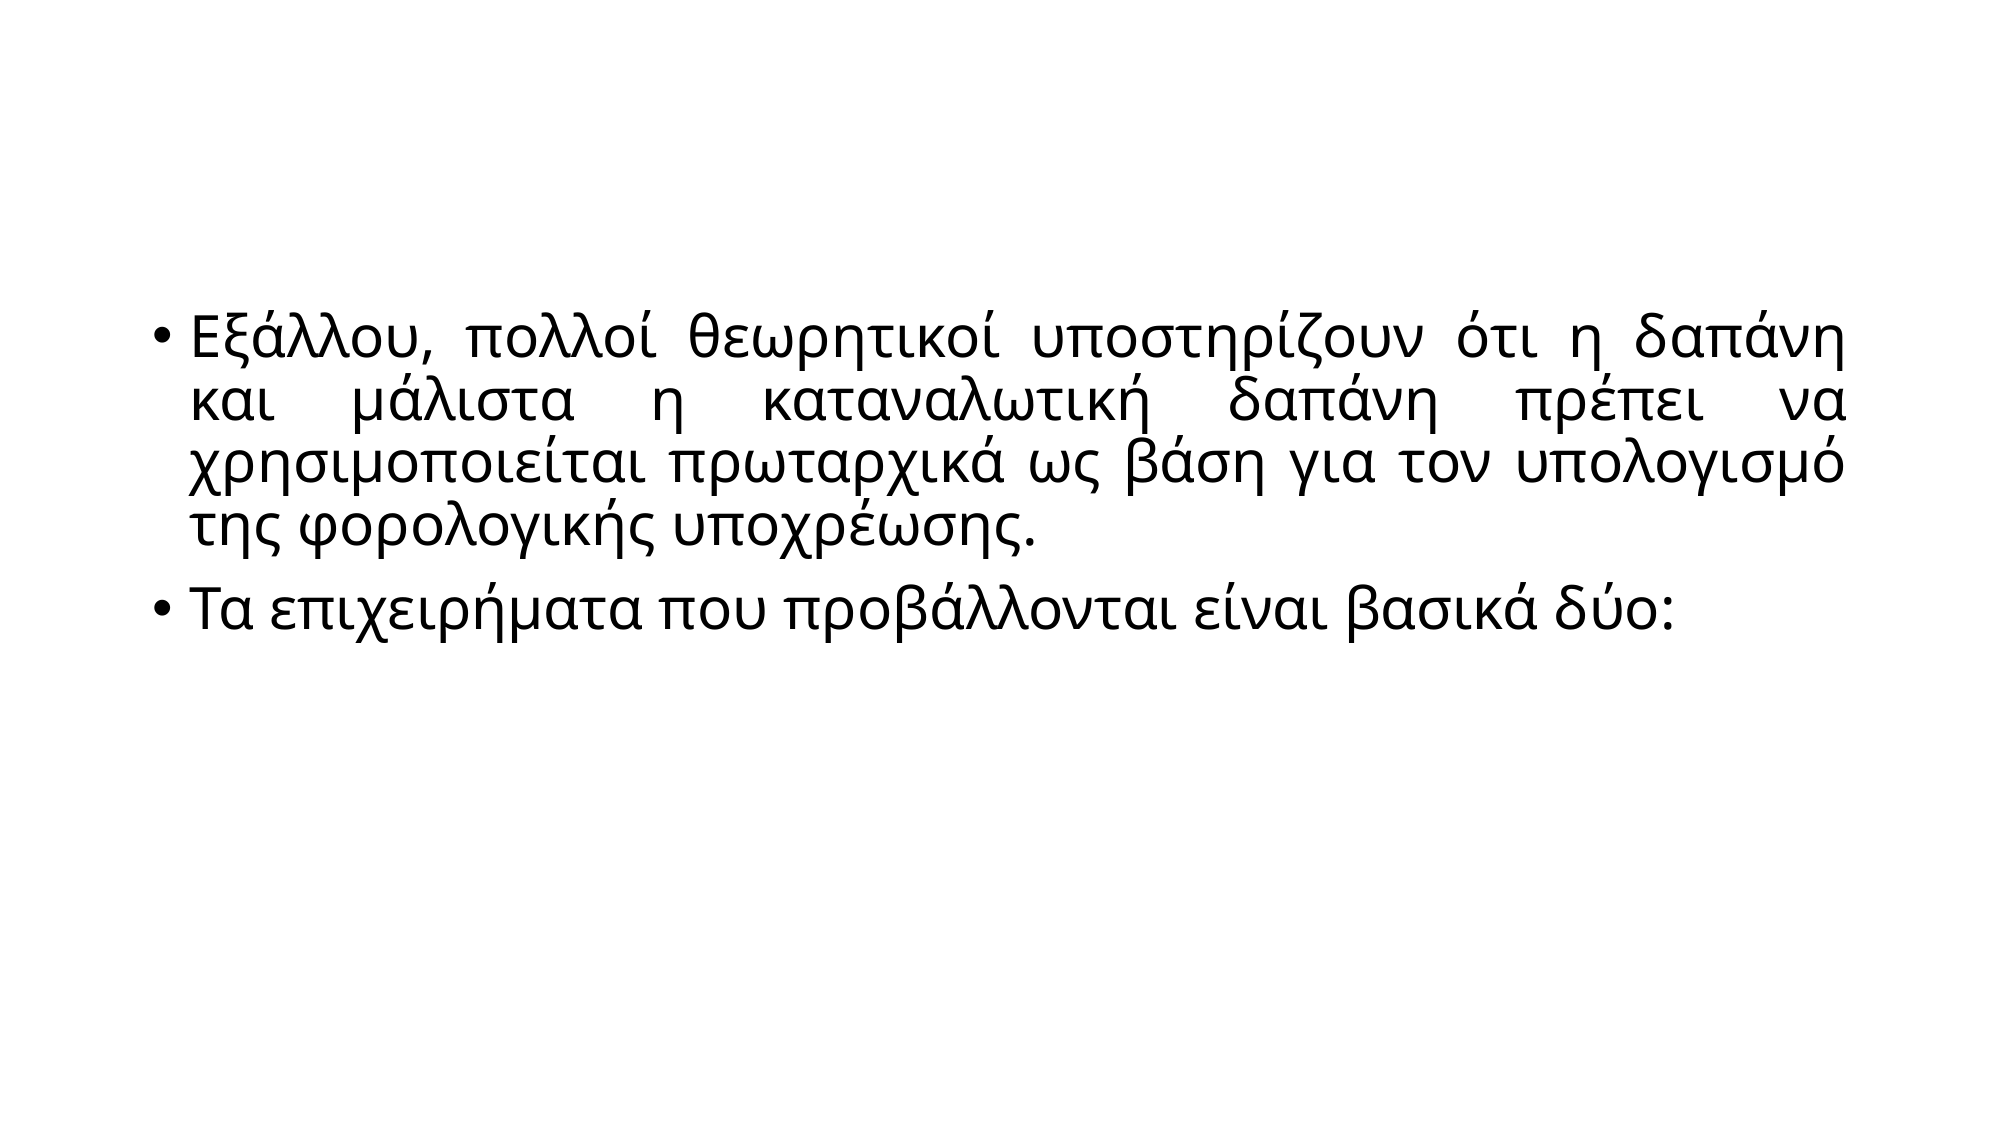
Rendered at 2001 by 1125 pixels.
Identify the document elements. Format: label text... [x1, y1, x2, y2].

list Εξάλλου, πολλοί θεωρητικοί υποστηρίζουν ότι η δαπάνη και μάλιστα η καταναλωτική δαπάνη πρέπει να χρησιμοποιείται πρωταρχικά ως βάση για τον υπολογισμό της φορολογικής υποχρέωσης. Τα επιχειρήματα που προβάλλονται είναι βασικά δύο: [137, 299, 1863, 1014]
